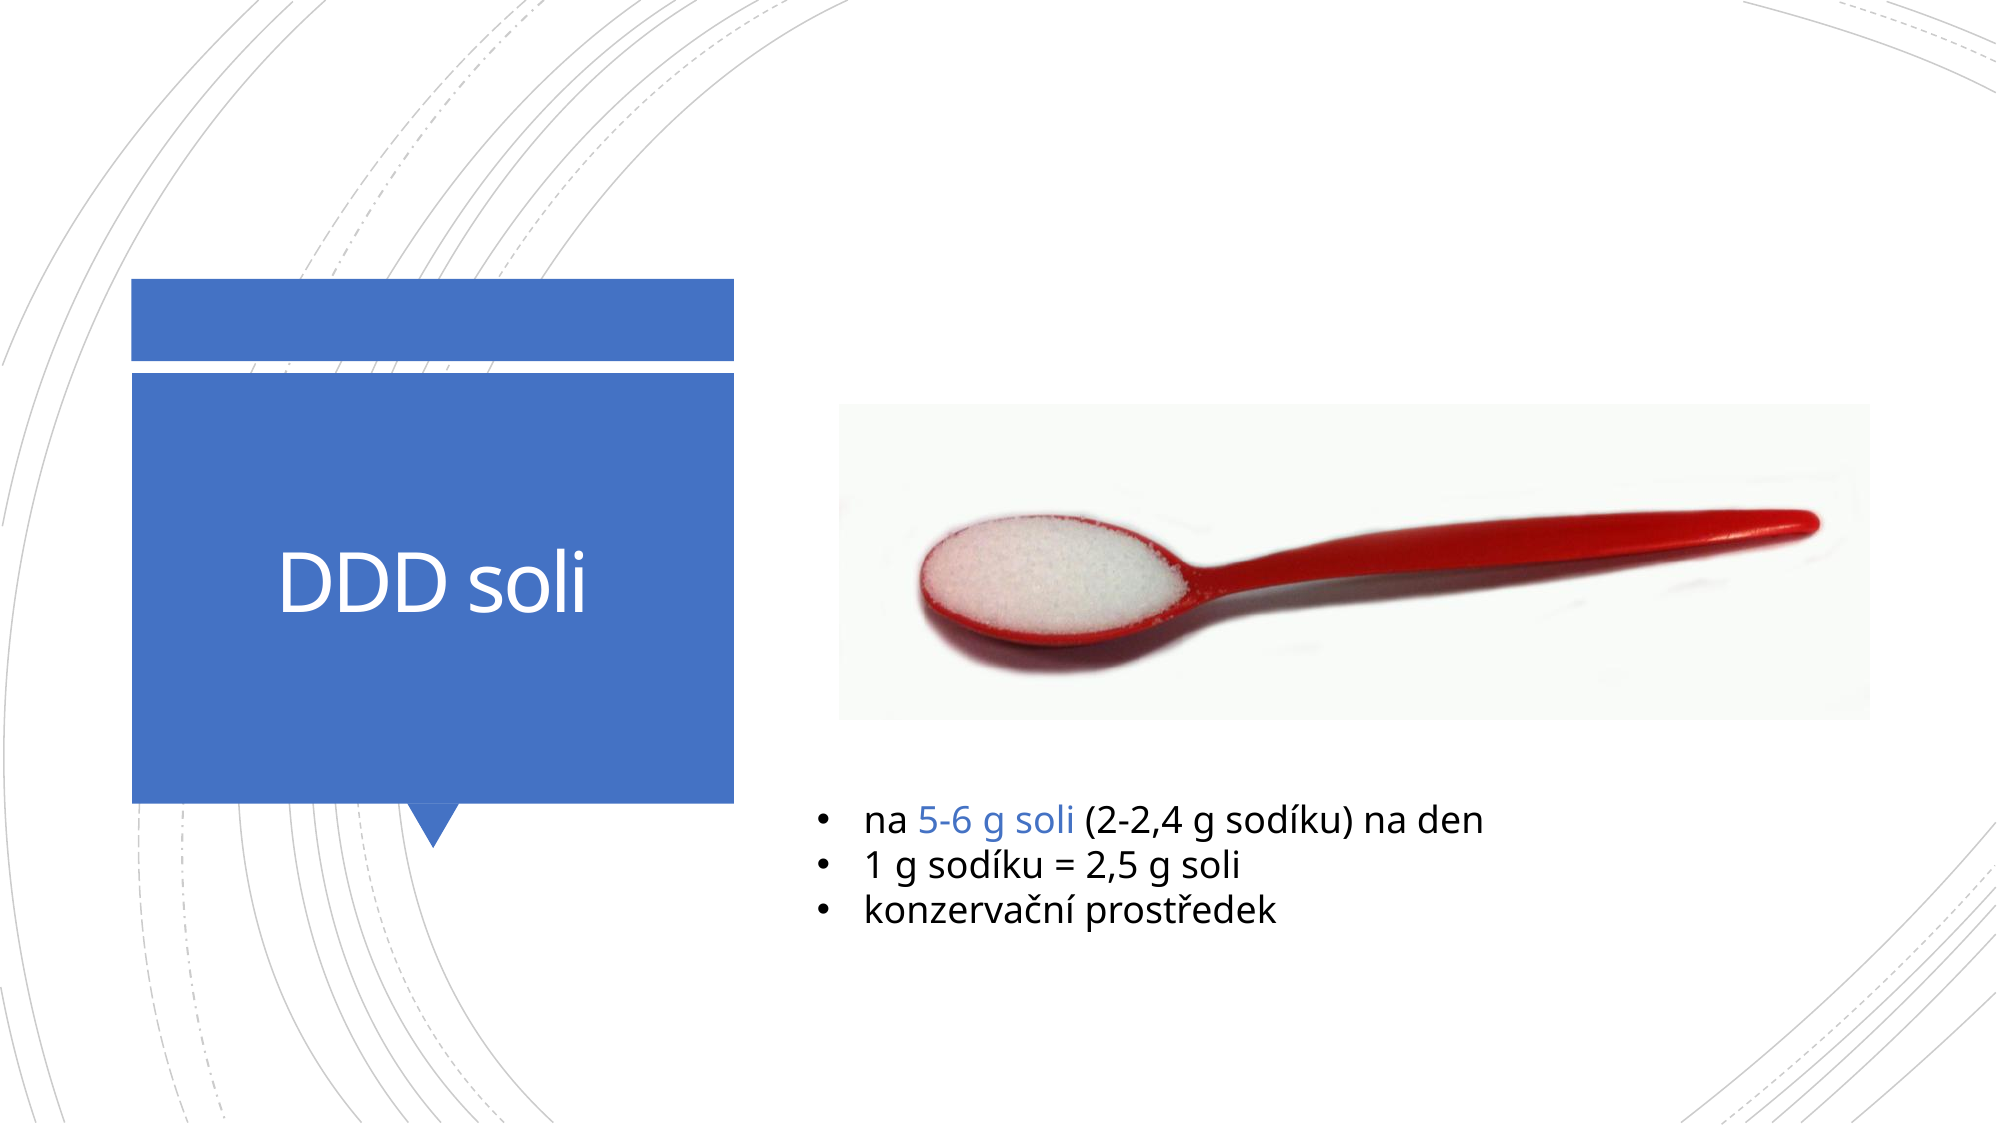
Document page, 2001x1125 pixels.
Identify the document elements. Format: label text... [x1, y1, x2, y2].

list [839, 404, 1871, 720]
text_box na 5-6 g soli (2-2,4 g sodíku) na den 1 g sodíku = 2,5 g soli konzervační prostředek [802, 788, 1683, 984]
title DDD soli [145, 385, 720, 789]
